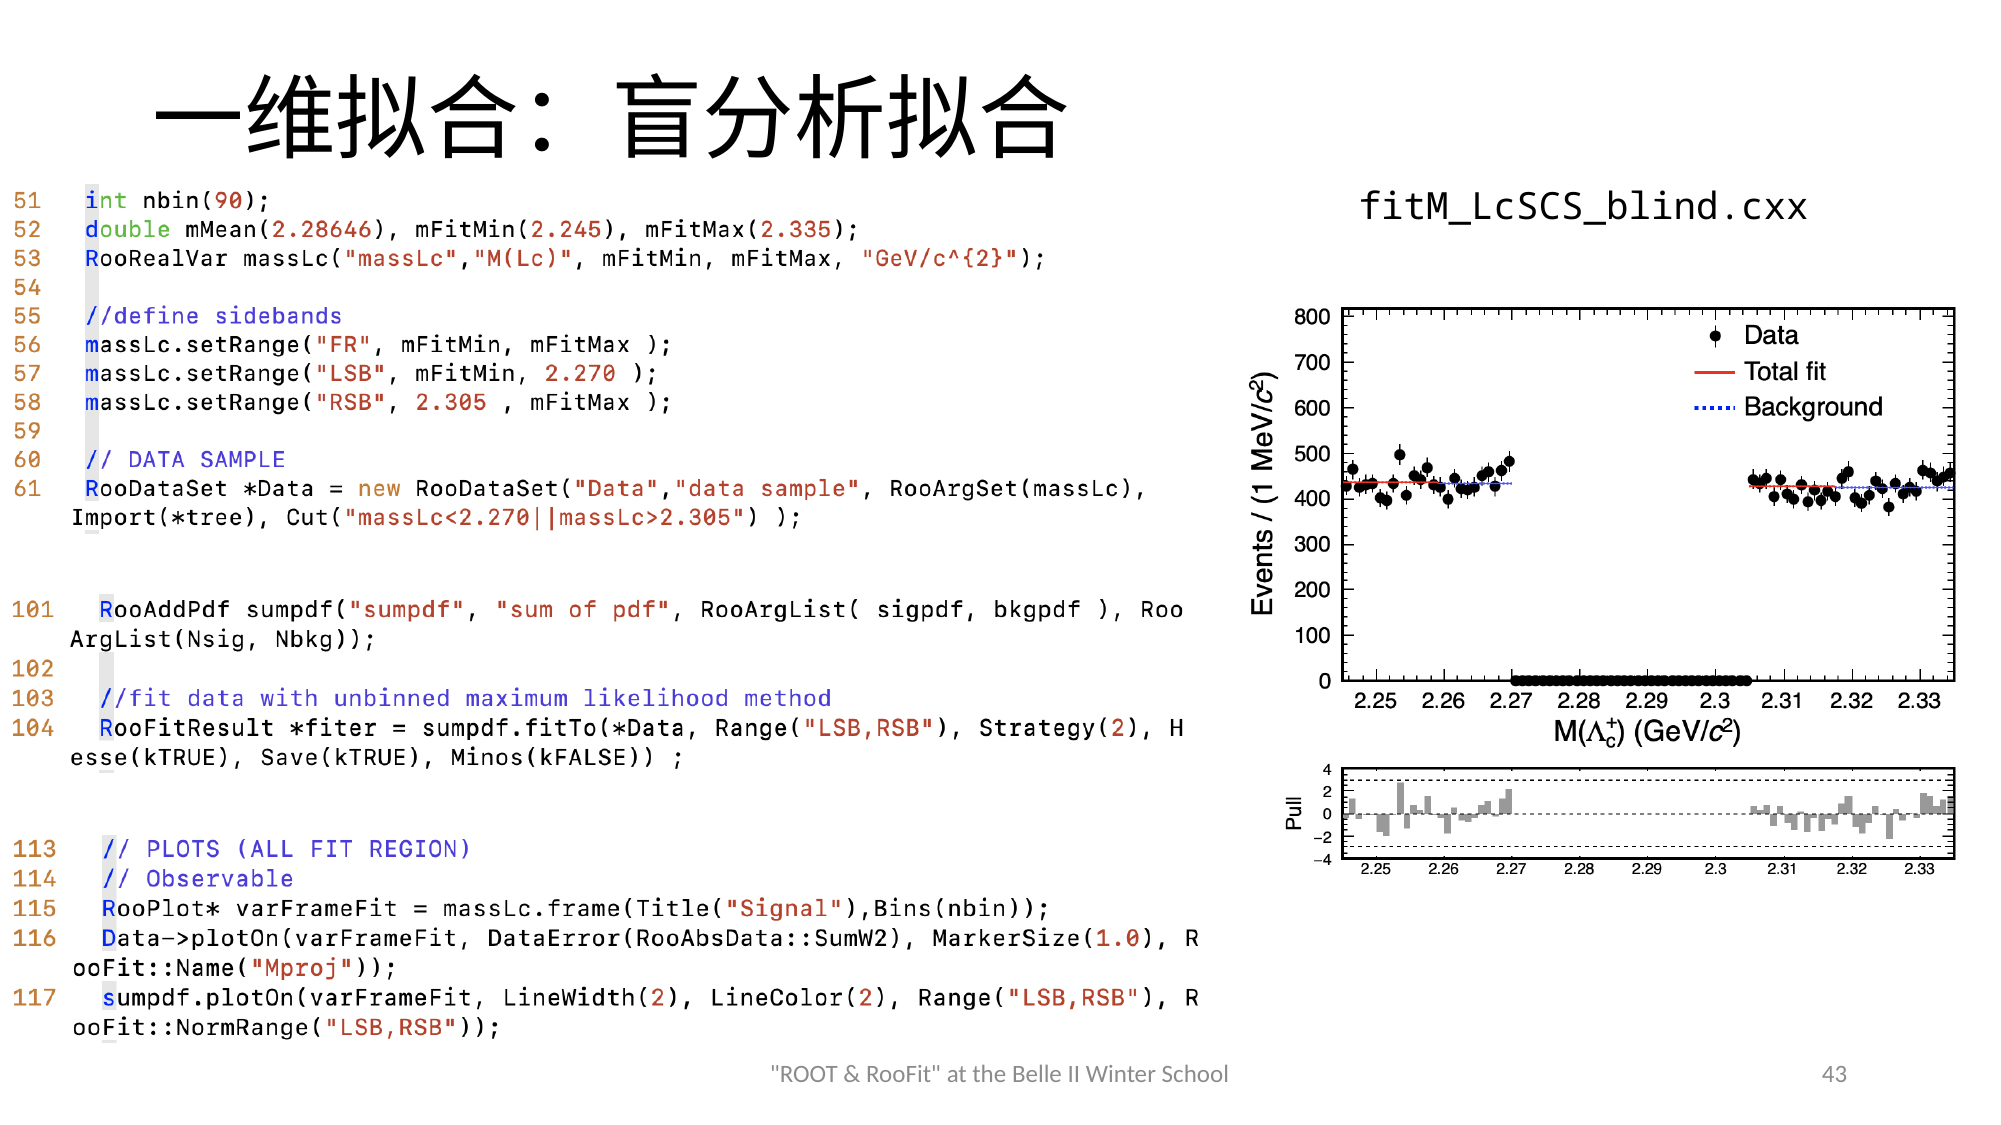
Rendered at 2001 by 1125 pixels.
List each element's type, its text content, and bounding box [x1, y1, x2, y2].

title 一维拟合：盲分析拟合 [137, 59, 1863, 185]
picture [9, 835, 1201, 1043]
picture [1243, 299, 1972, 879]
picture [0, 184, 1146, 534]
text_box fitM_LcSCS_blind.cxx [1343, 175, 1824, 235]
footer "ROOT & RooFit" at the Belle II Winter School [662, 1042, 1338, 1103]
picture [9, 594, 1187, 773]
slide_number 43 [1412, 1042, 1863, 1103]
